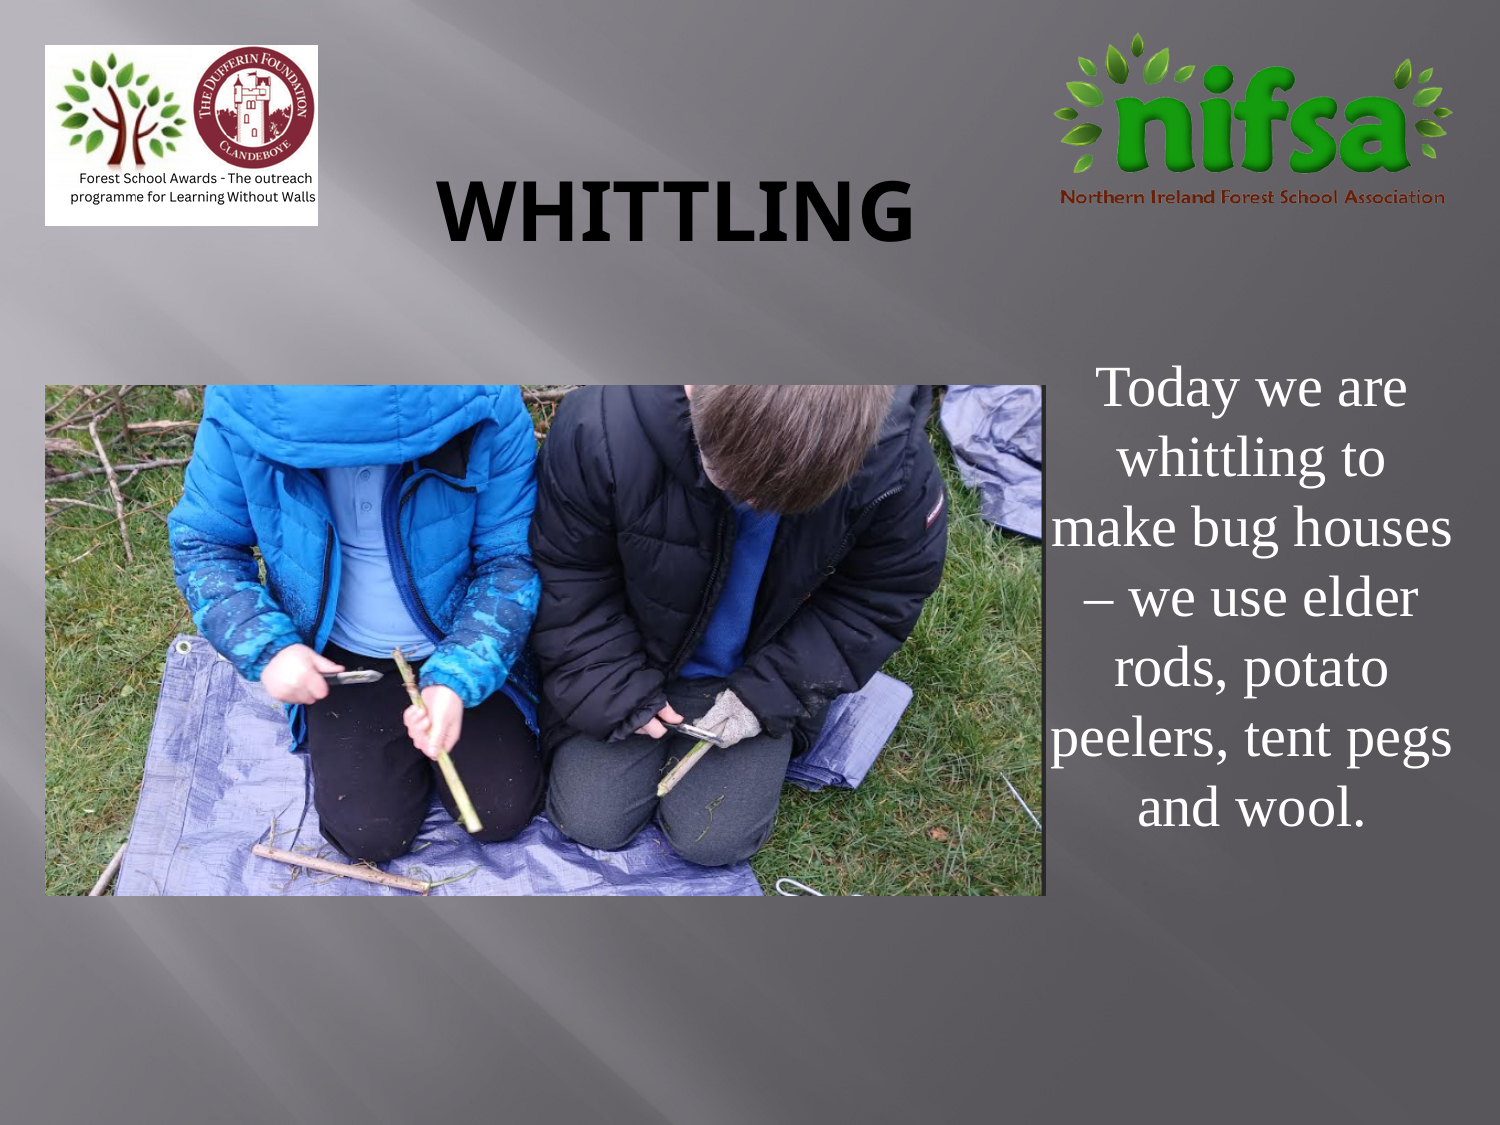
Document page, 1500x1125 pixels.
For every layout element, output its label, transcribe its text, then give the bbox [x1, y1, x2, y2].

picture [0, 0, 1500, 1125]
title Whittling [270, 93, 1084, 358]
text_box Today we are whittling to make bug houses – we use elder rods, potato peelers, tent pegs and wool. [1033, 340, 1471, 846]
